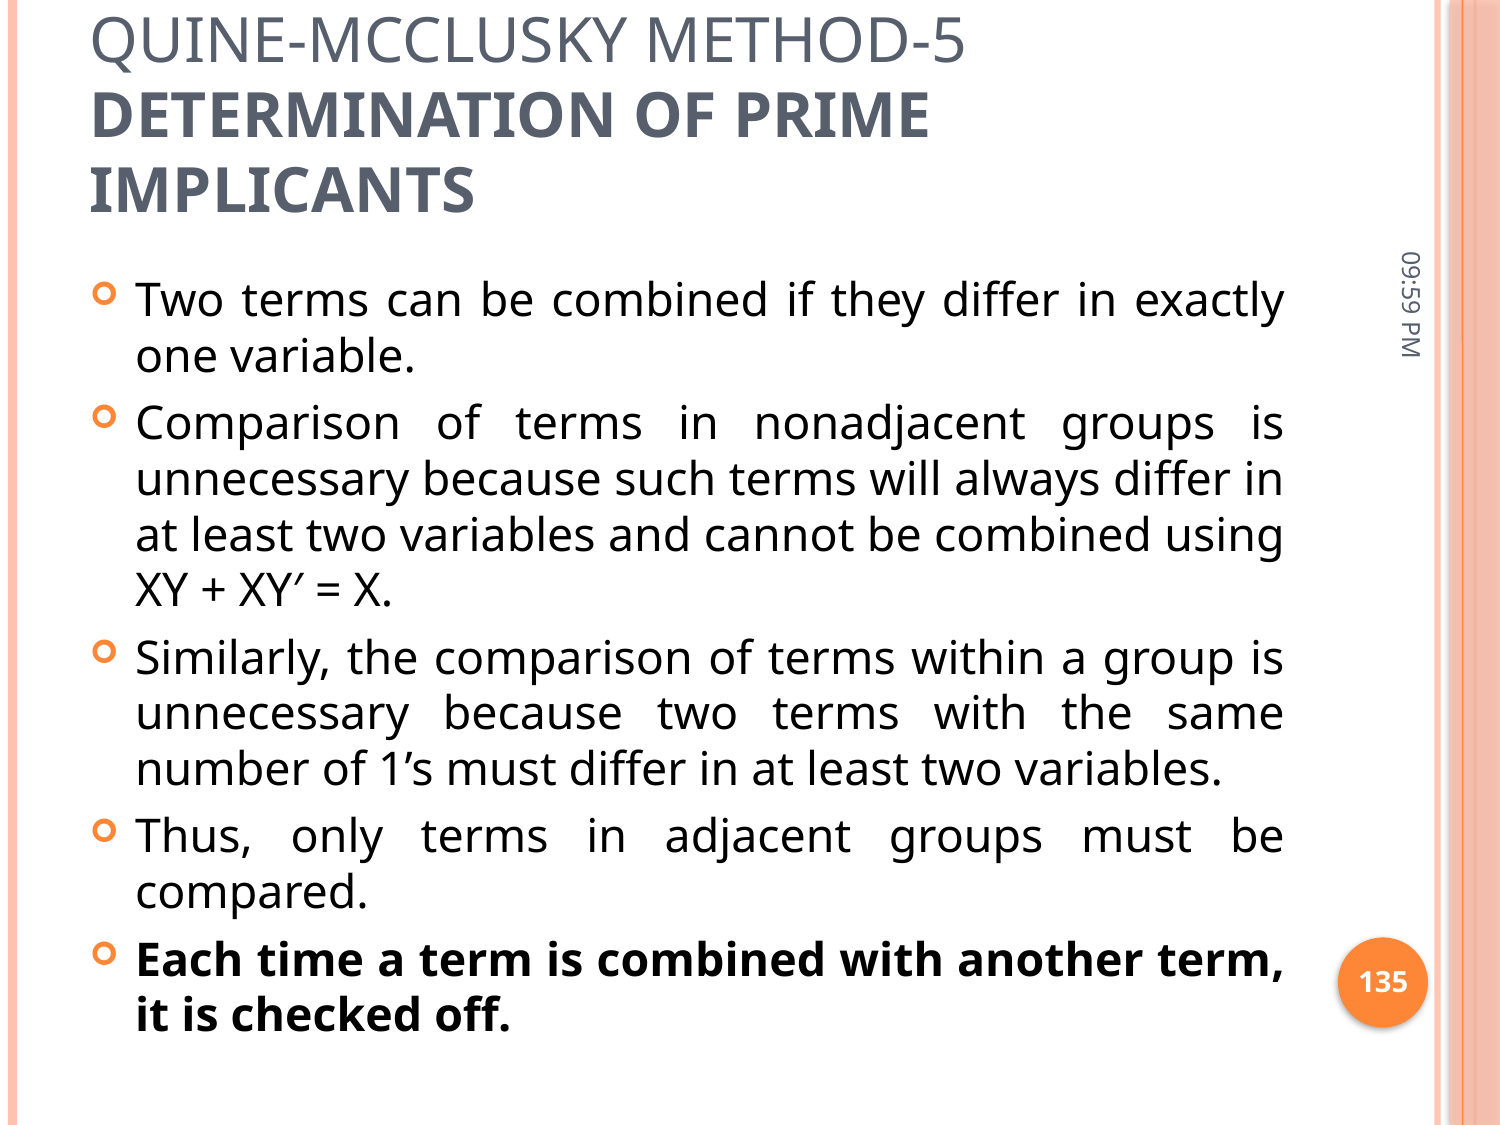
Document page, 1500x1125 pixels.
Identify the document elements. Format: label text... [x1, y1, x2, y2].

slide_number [1378, 43, 1442, 374]
list Two terms can be combined if they differ in exactly one variable. Comparison of terms in nonadjacent groups is unnecessary because such terms will always differ in at least two variables and cannot be combined using XY + XY′ = X. Similarly, the comparison of terms within a group is unnecessary because two terms with the same number of 1’s must differ in at least two variables. Thus, only terms in adjacent groups must be compared. Each time a term is combined with another term, it is checked off. [75, 262, 1300, 1062]
slide_number 135 [1333, 940, 1434, 1027]
title QUINE-McCLUSKY METHOD-5 Determination of Prime Implicants [75, 45, 1300, 233]
